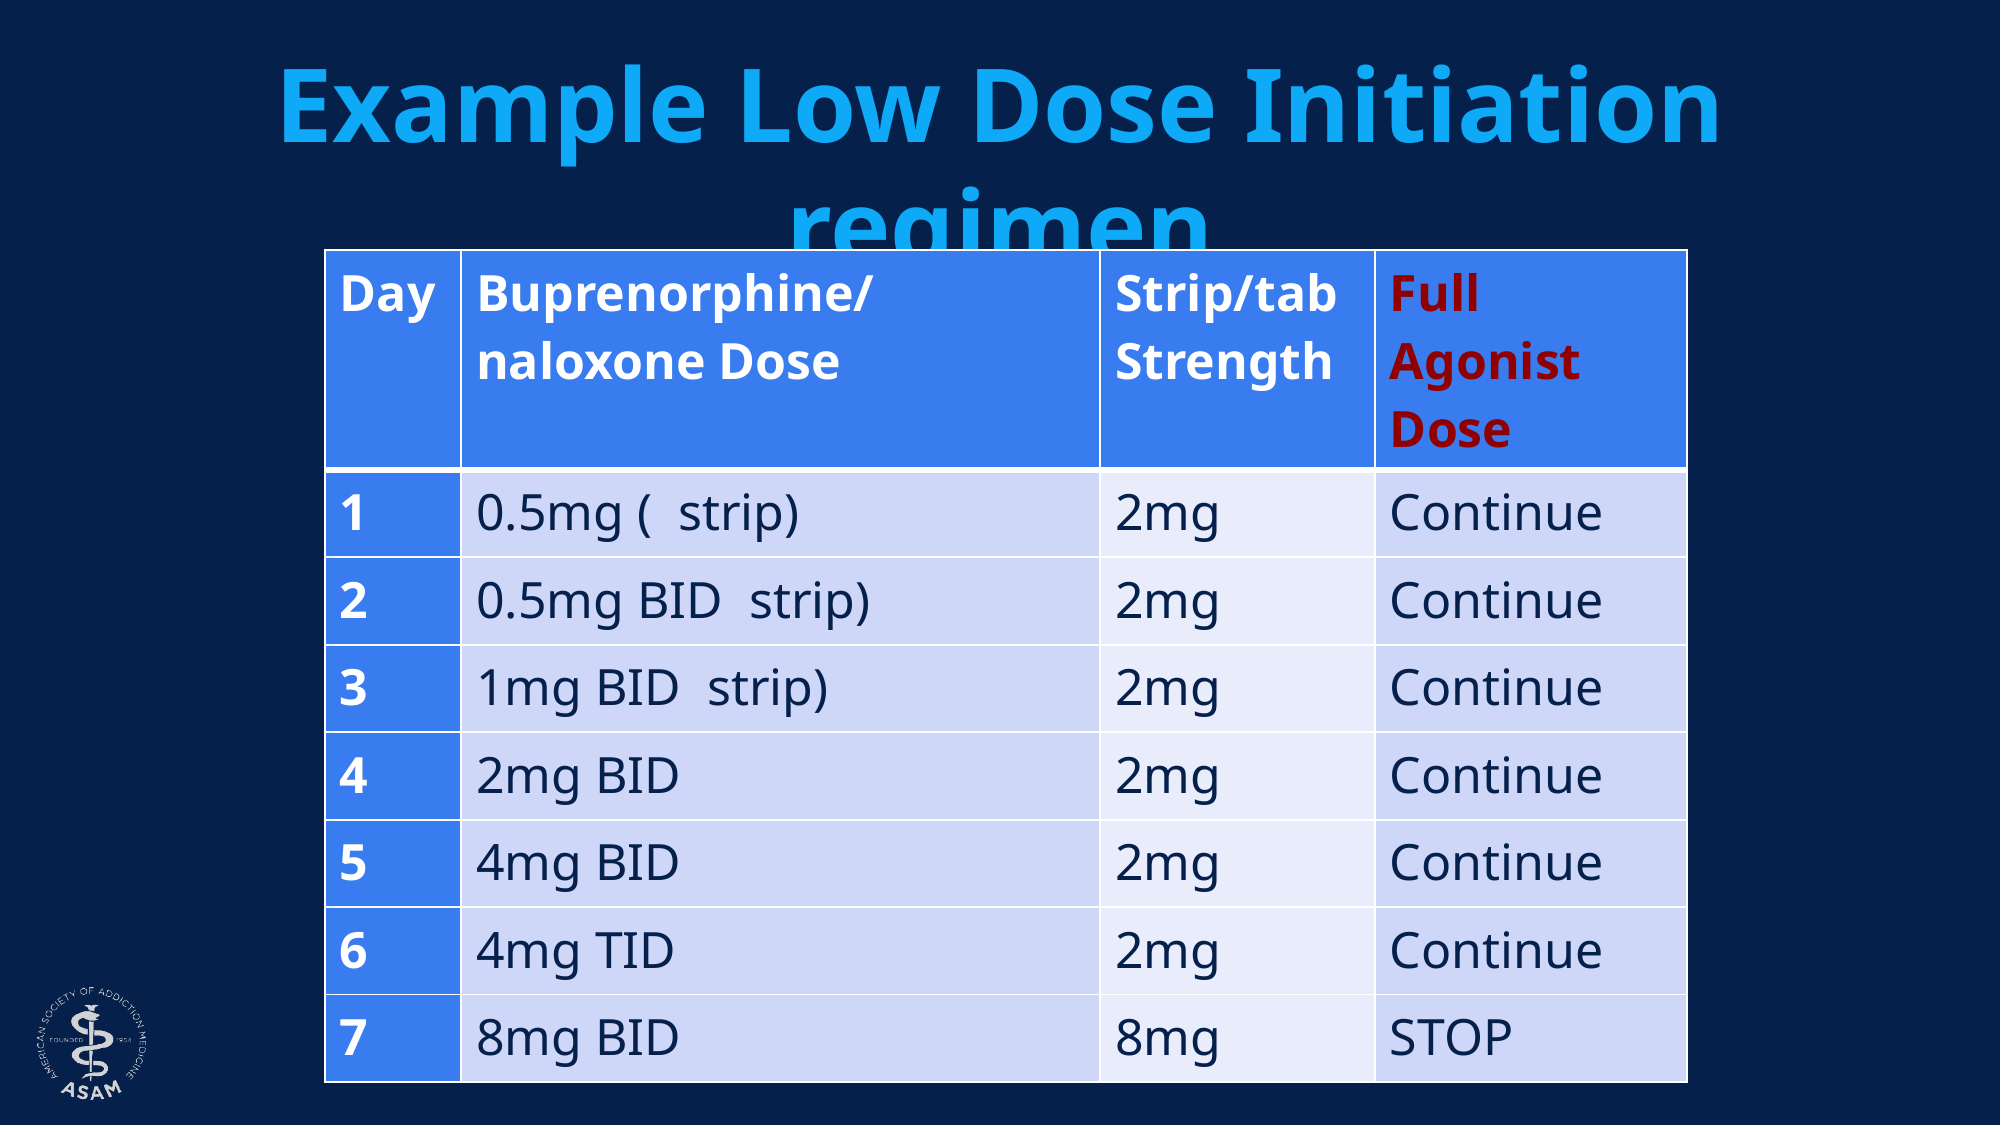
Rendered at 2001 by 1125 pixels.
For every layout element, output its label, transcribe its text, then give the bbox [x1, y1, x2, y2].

title Example Low Dose Initiation regimen [99, 37, 1900, 288]
picture [37, 987, 146, 1100]
